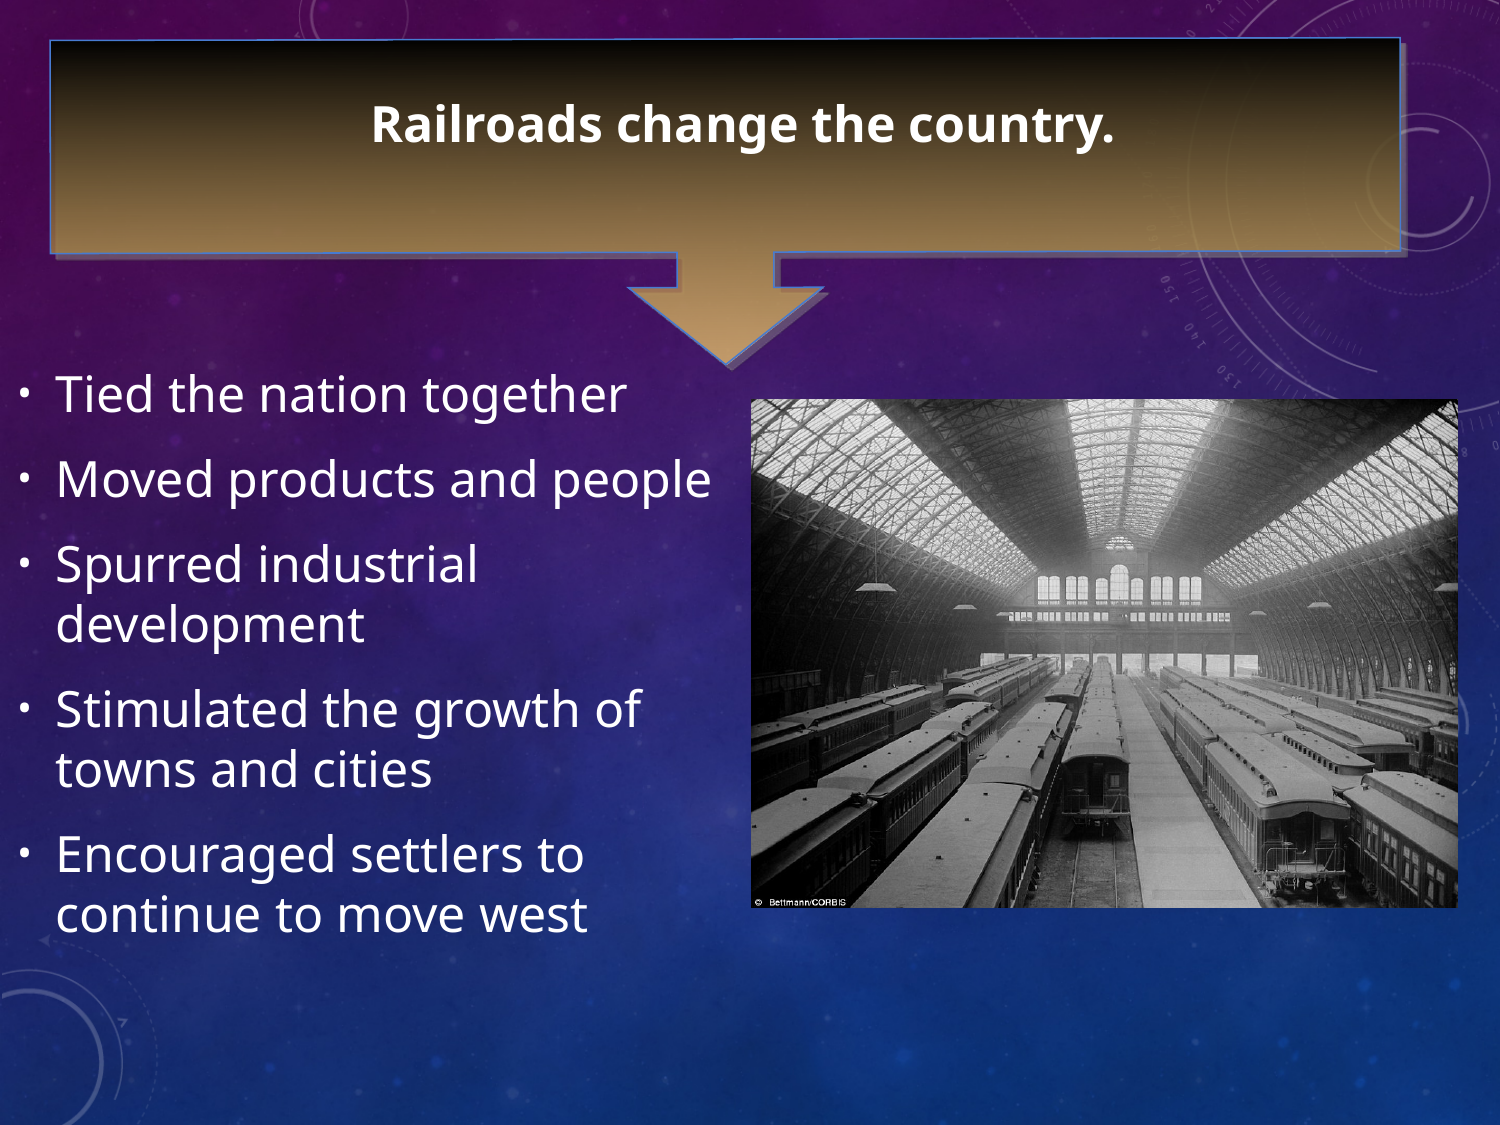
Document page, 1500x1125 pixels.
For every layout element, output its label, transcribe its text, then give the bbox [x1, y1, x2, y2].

text_box Railroads change the country. [125, 84, 1375, 160]
text_box [50, 37, 1401, 365]
text_box Tied the nation together Moved products and people Spurred industrial development Stimulated the growth of towns and cities Encouraged settlers to continue to move west [2, 355, 750, 950]
picture [0, 0, 1500, 1125]
